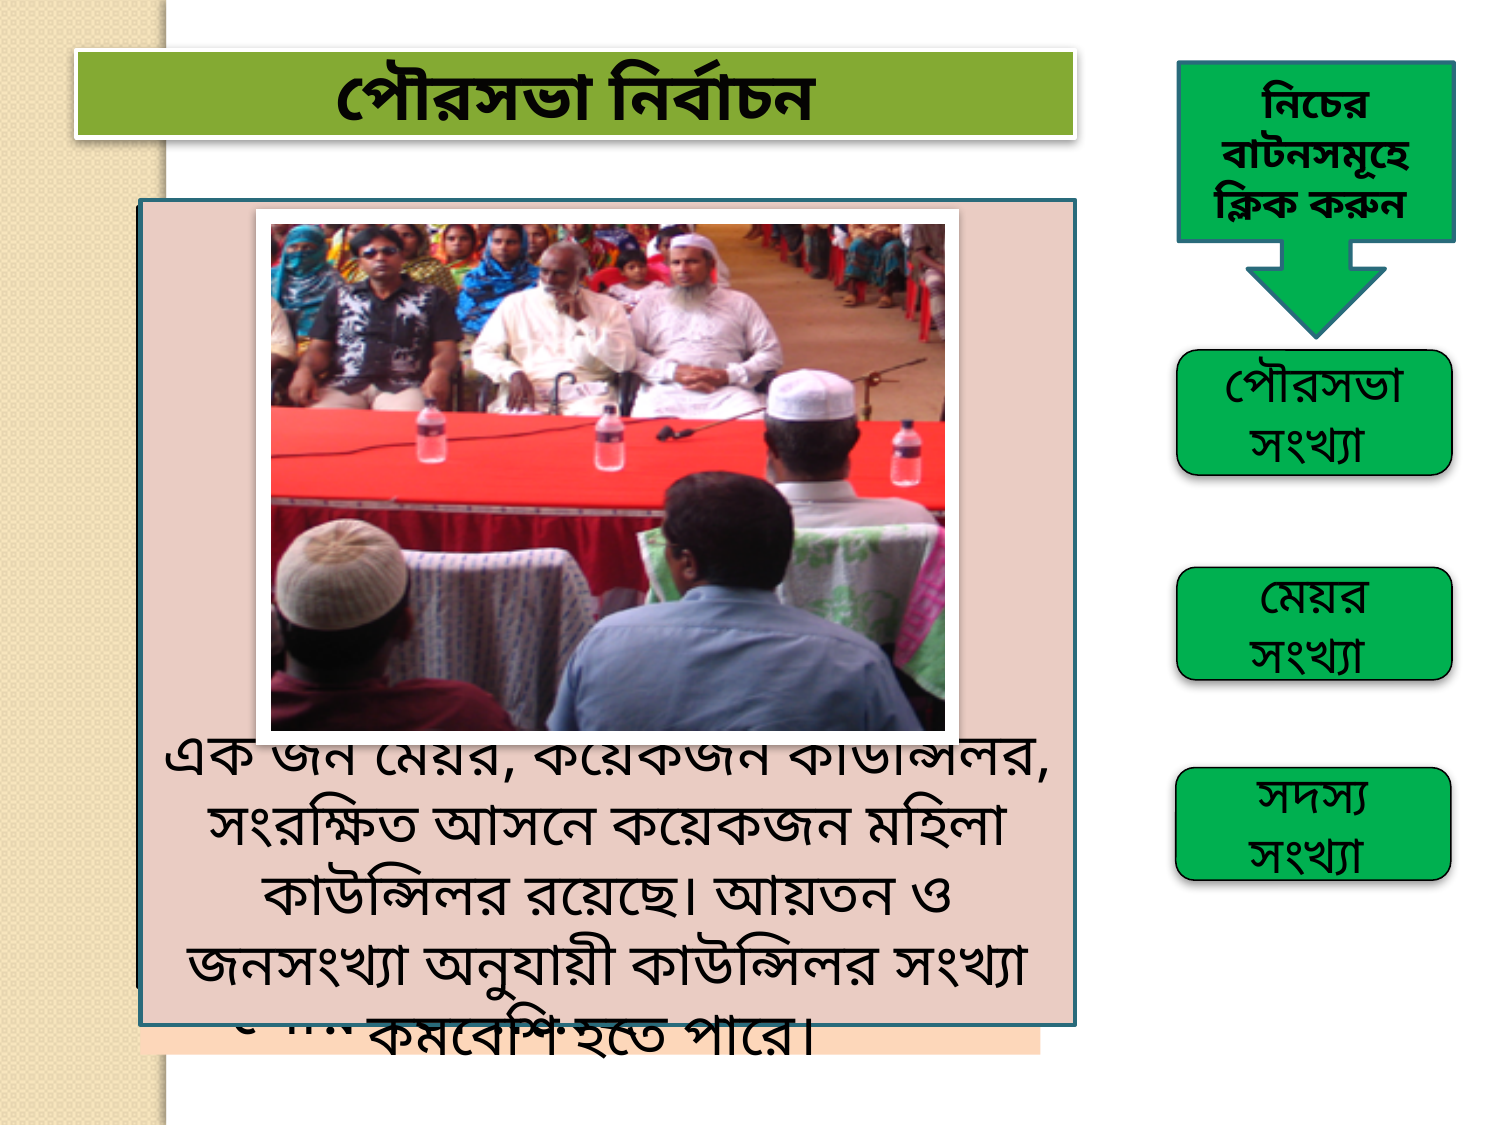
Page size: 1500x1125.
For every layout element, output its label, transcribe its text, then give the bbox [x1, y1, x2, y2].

text_box পৌরসভা সংখ্যা [1176, 349, 1453, 476]
text_box মেয়র সংখ্যা [1176, 566, 1453, 681]
text_box নিচের বাটনসমূহে ক্লিক করুন [1176, 60, 1456, 340]
text_box পৌরসভা নির্বাচন [74, 48, 1077, 140]
text_box সদস্য সংখ্যা [1174, 766, 1452, 881]
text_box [140, 199, 1076, 1026]
